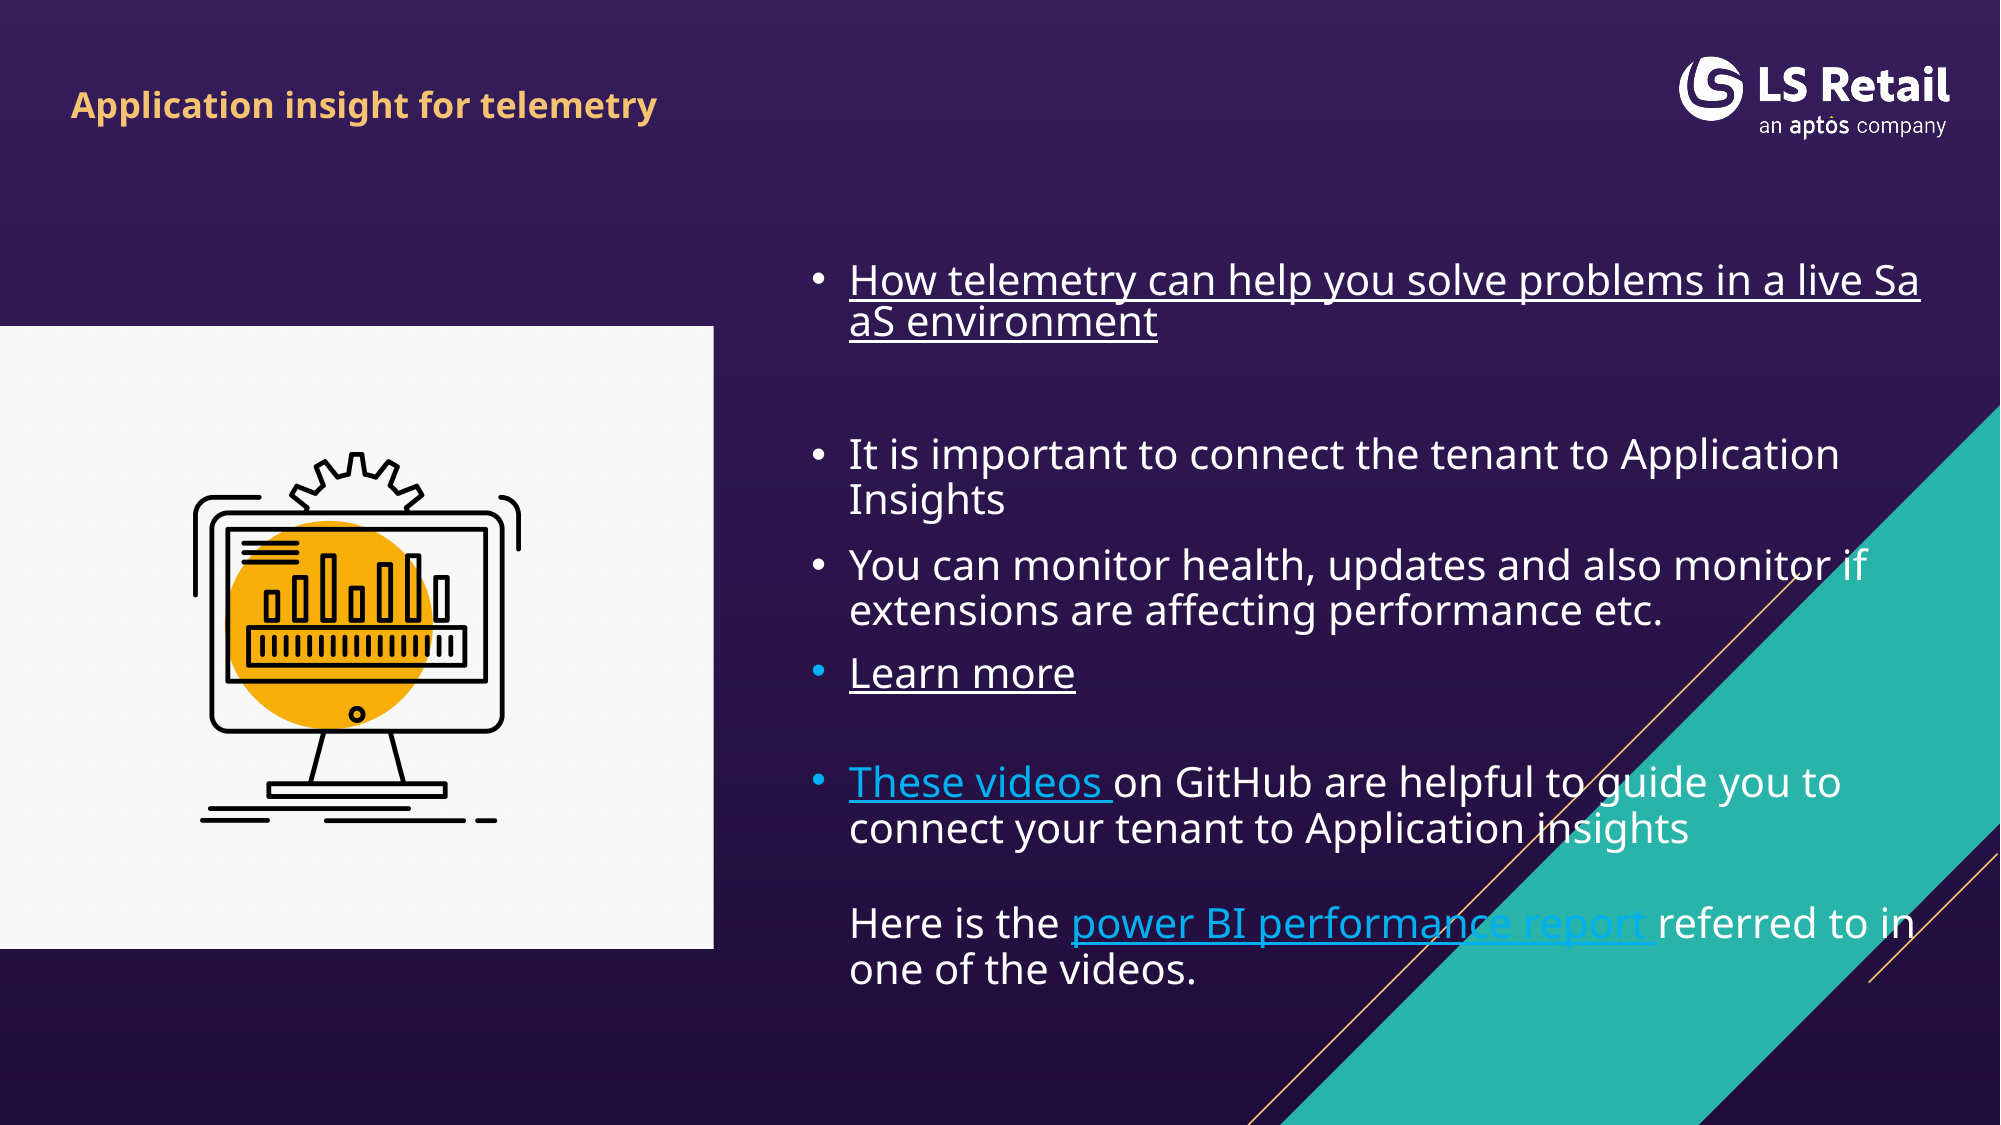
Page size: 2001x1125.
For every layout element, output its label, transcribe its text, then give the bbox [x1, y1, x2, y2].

list How telemetry can help you solve problems in a live SaaS environment It is important to connect the tenant to Application Insights You can monitor health, updates and also monitor if extensions are affecting performance etc. Learn more These videos on GitHub are helpful to guide you to connect your tenant to Application insights Here is the power BI performance report referred to in one of the videos. [796, 176, 1945, 1008]
picture [1651, 28, 1974, 162]
title Application insight for telemetry [55, 80, 1606, 177]
picture [0, 326, 714, 949]
